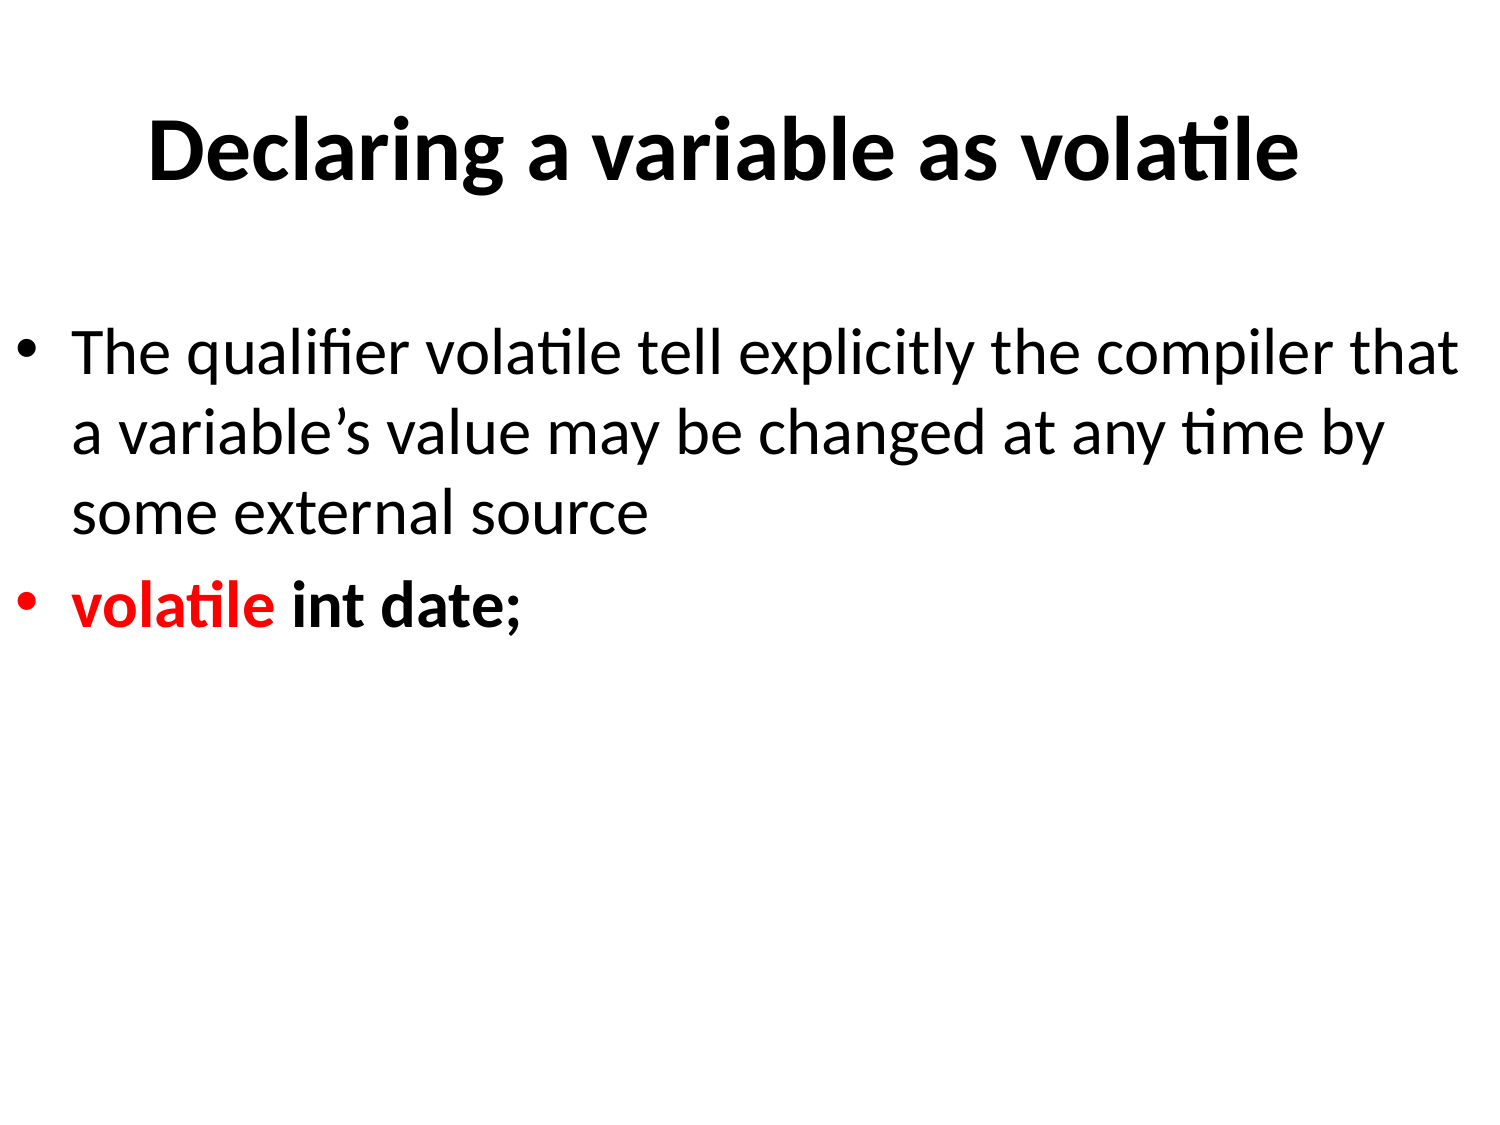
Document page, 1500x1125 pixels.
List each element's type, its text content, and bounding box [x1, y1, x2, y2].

title Declaring a variable as volatile [50, 75, 1400, 213]
list The qualifier volatile tell explicitly the compiler that a variable’s value may be changed at any time by some external source volatile int date; [0, 299, 1500, 1125]
